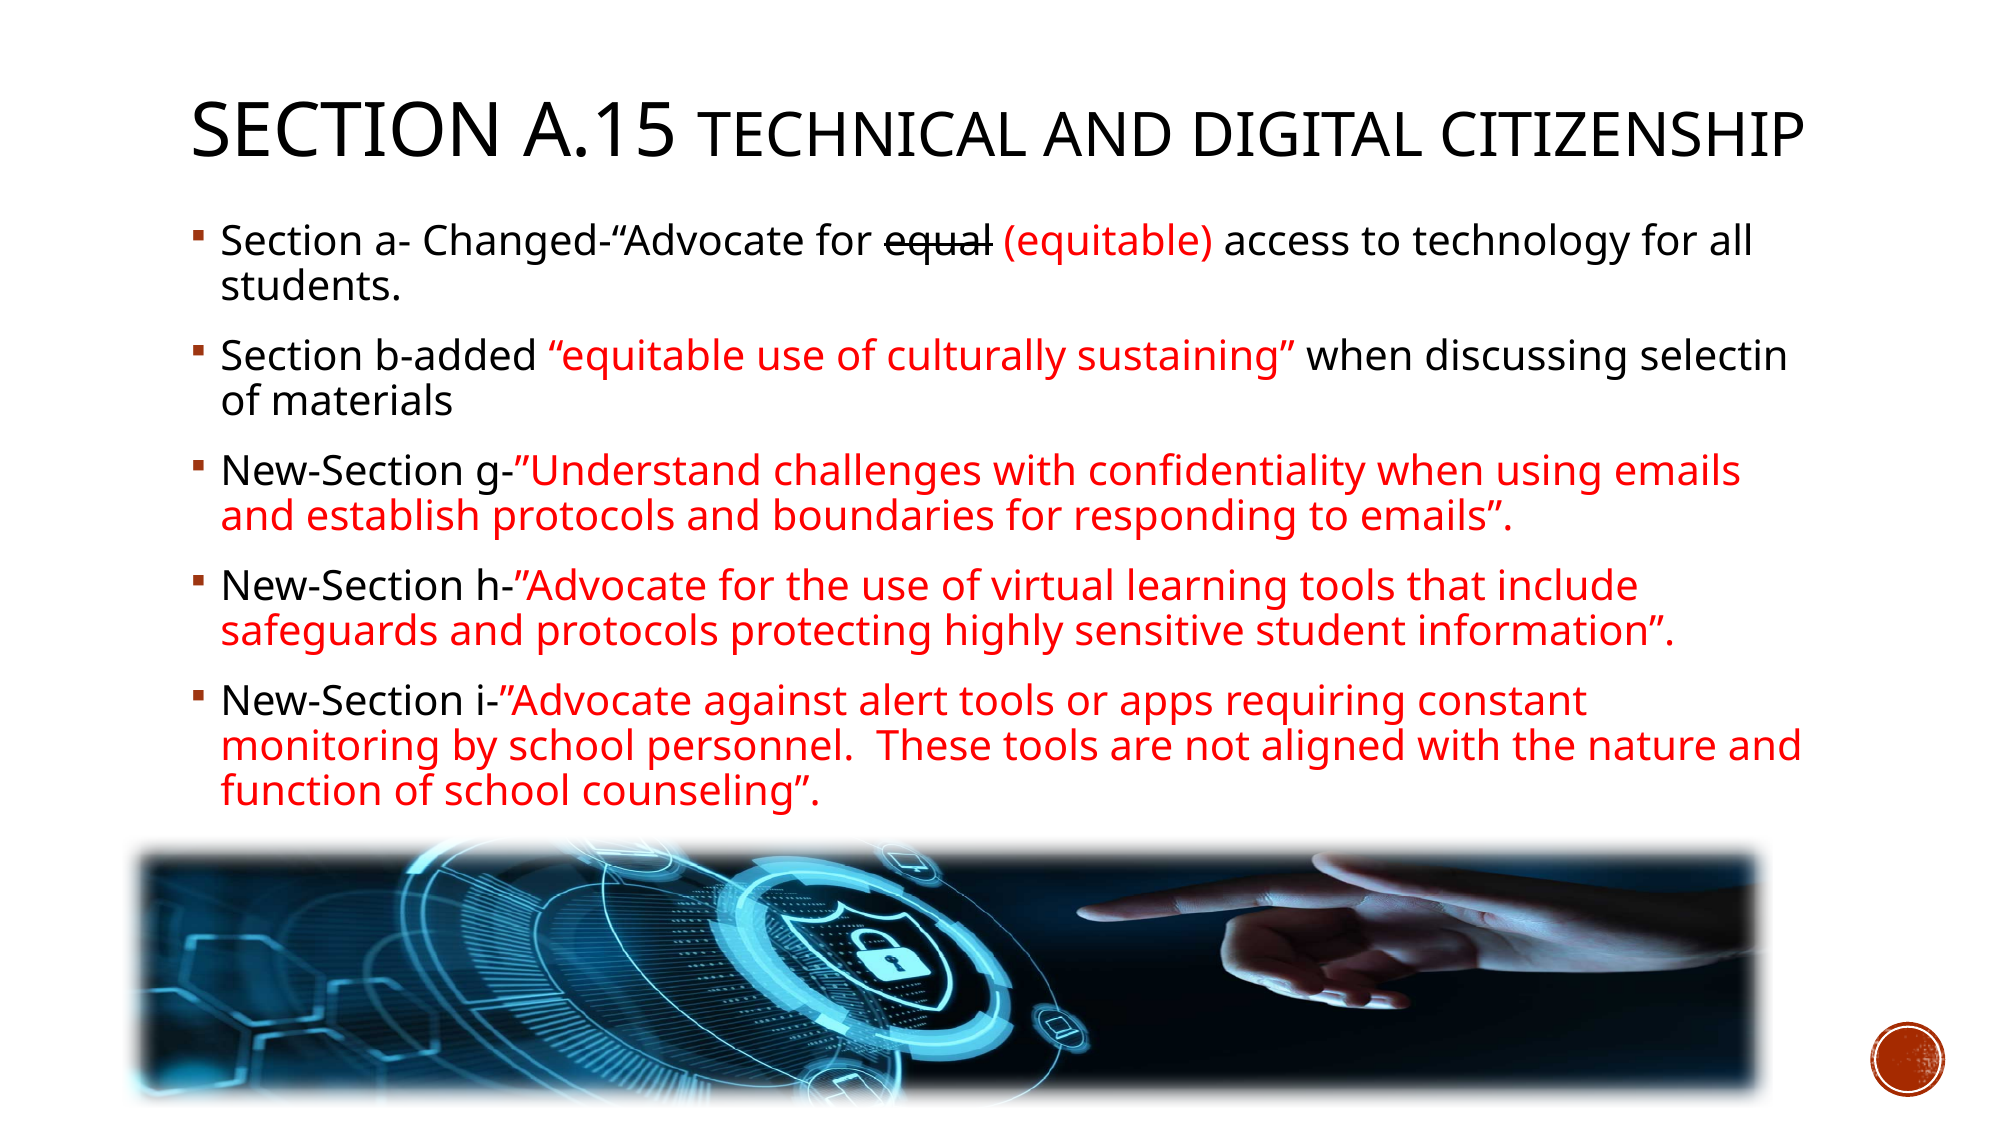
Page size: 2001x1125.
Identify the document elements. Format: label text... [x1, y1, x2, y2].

title Section a.15 technical and digital citizenship [175, 79, 1826, 185]
picture [126, 839, 1771, 1106]
list Section a- Changed-“Advocate for equal (equitable) access to technology for all students. Section b-added “equitable use of culturally sustaining” when discussing selectin of materials New-Section g-”Understand challenges with confidentiality when using emails and establish protocols and boundaries for responding to emails”. New-Section h-”Advocate for the use of virtual learning tools that include safeguards and protocols protecting highly sensitive student information”. New-Section i-”Advocate against alert tools or apps requiring constant monitoring by school personnel. These tools are not aligned with the nature and function of school counseling”. [175, 212, 1826, 1013]
